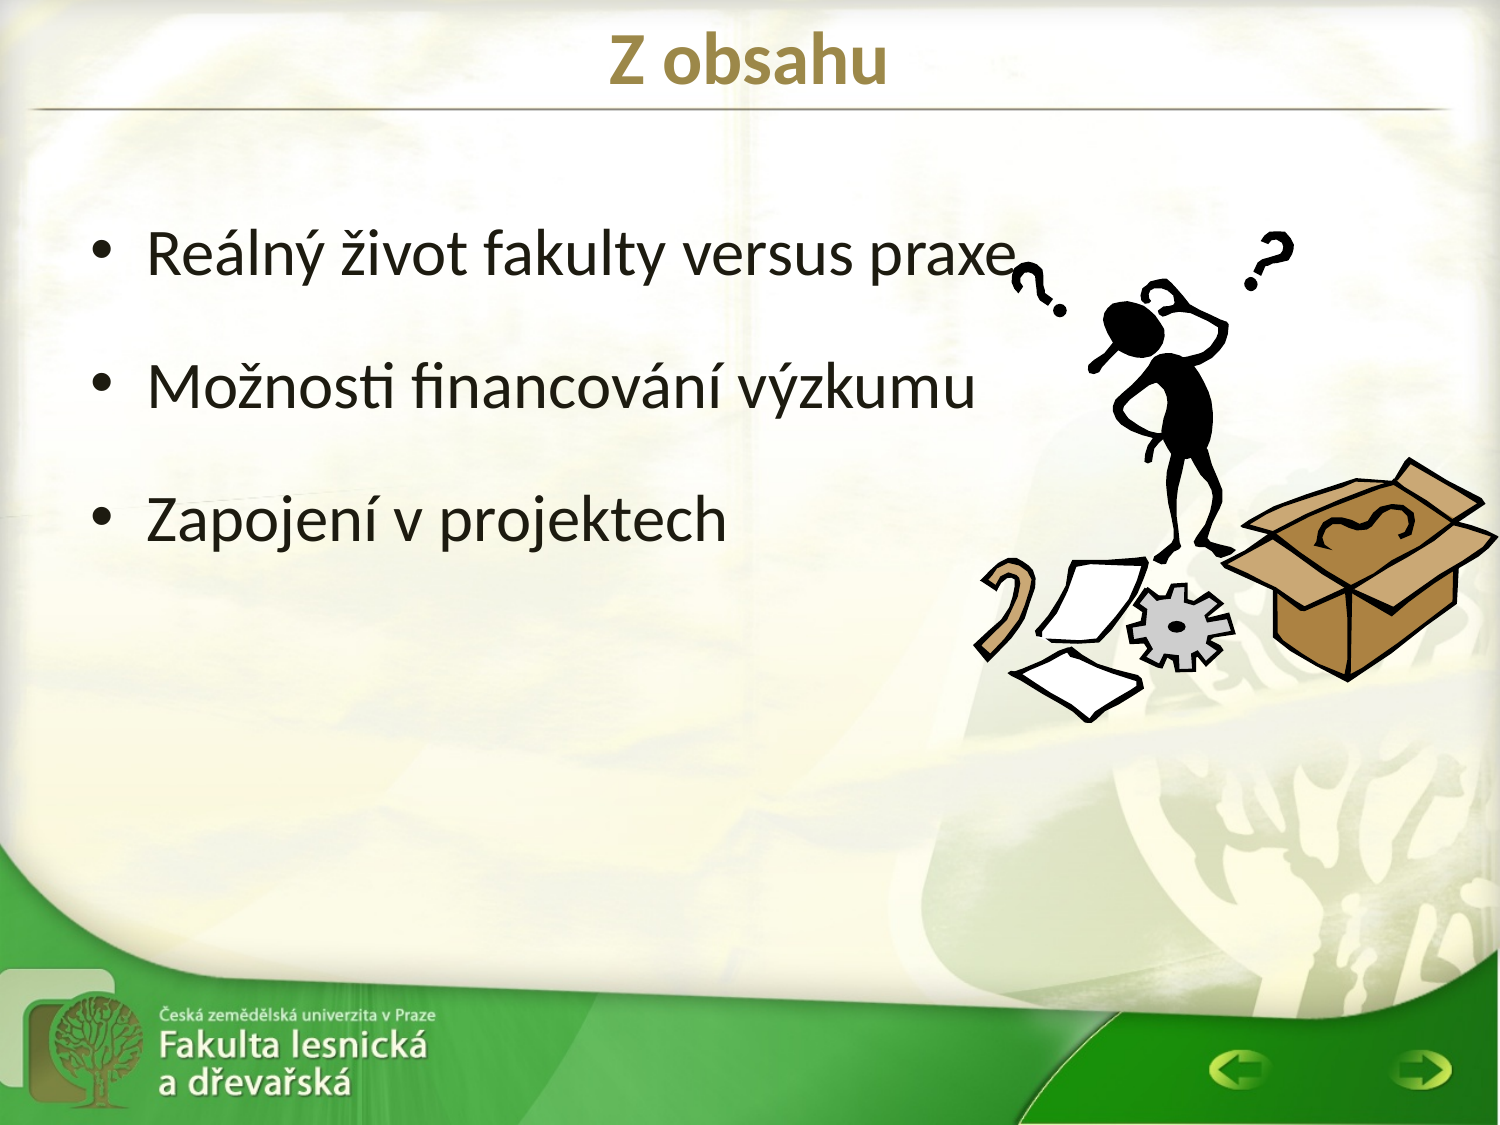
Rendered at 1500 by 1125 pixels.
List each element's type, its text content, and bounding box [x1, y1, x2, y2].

title Z obsahu [75, 7, 1425, 102]
picture [0, 0, 1500, 1125]
list Reálný život fakulty versus praxe Možnosti financování výzkumu Zapojení v projektech [75, 160, 1425, 941]
